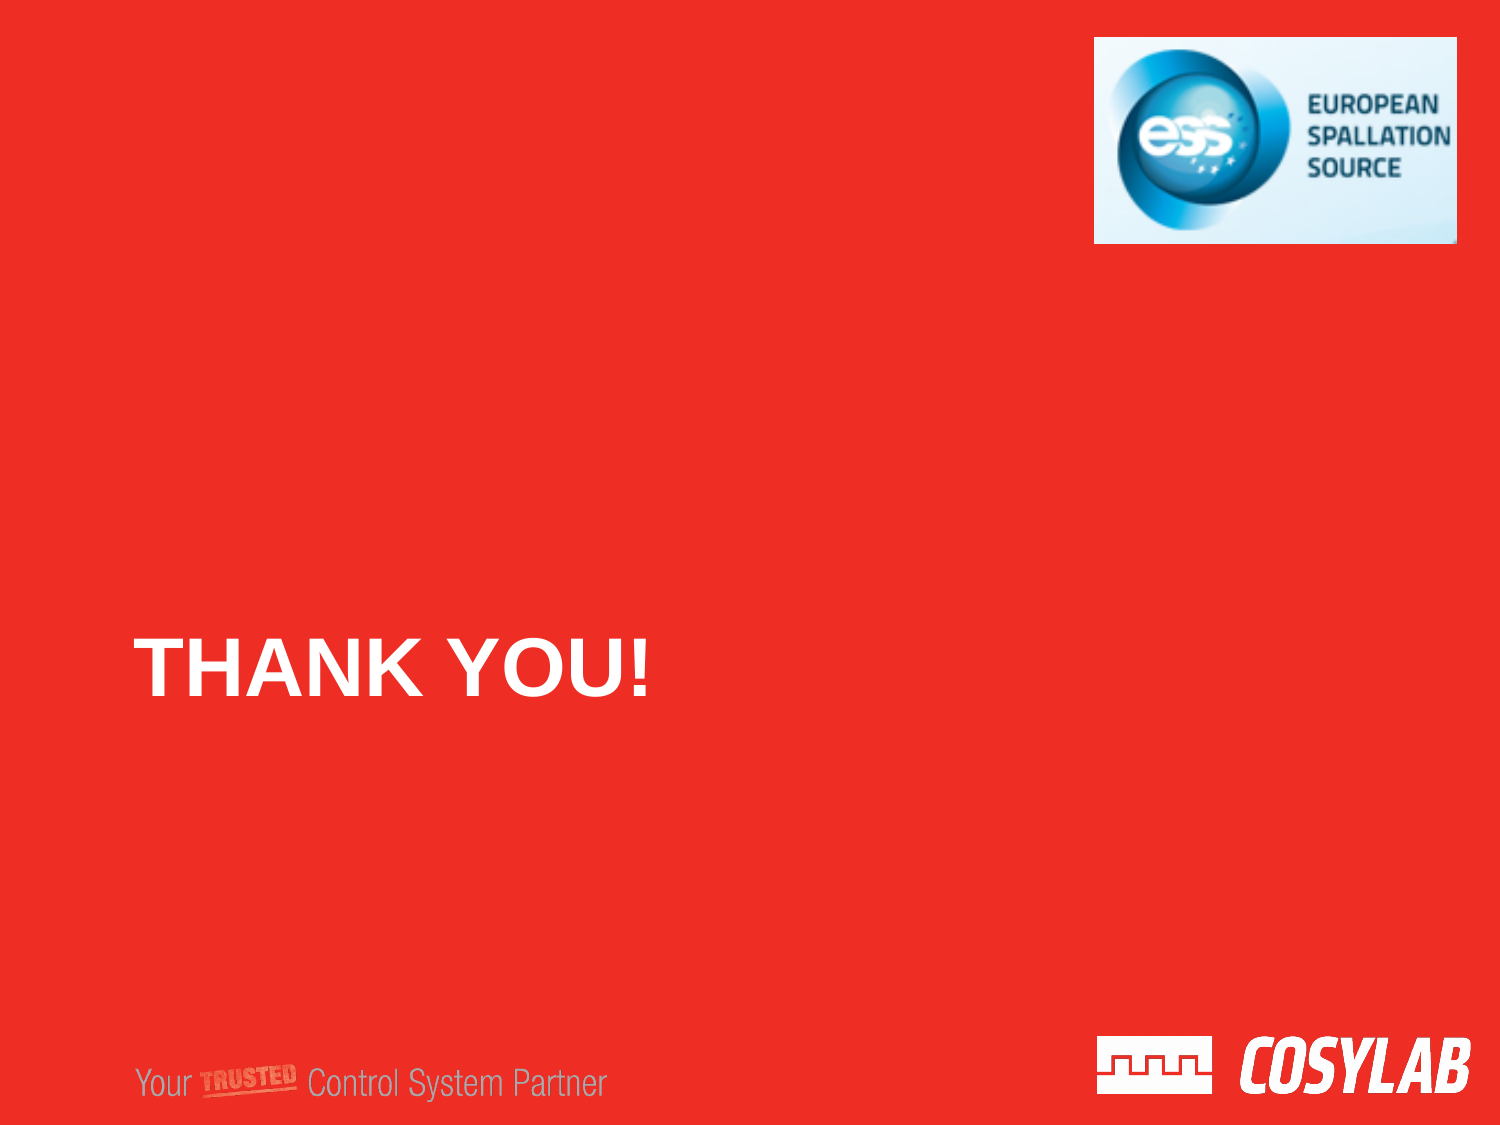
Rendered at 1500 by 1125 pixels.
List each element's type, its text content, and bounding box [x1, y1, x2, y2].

picture [135, 1063, 607, 1102]
title Thank you! [118, 420, 975, 722]
picture [1094, 37, 1458, 245]
picture [1097, 1036, 1471, 1094]
